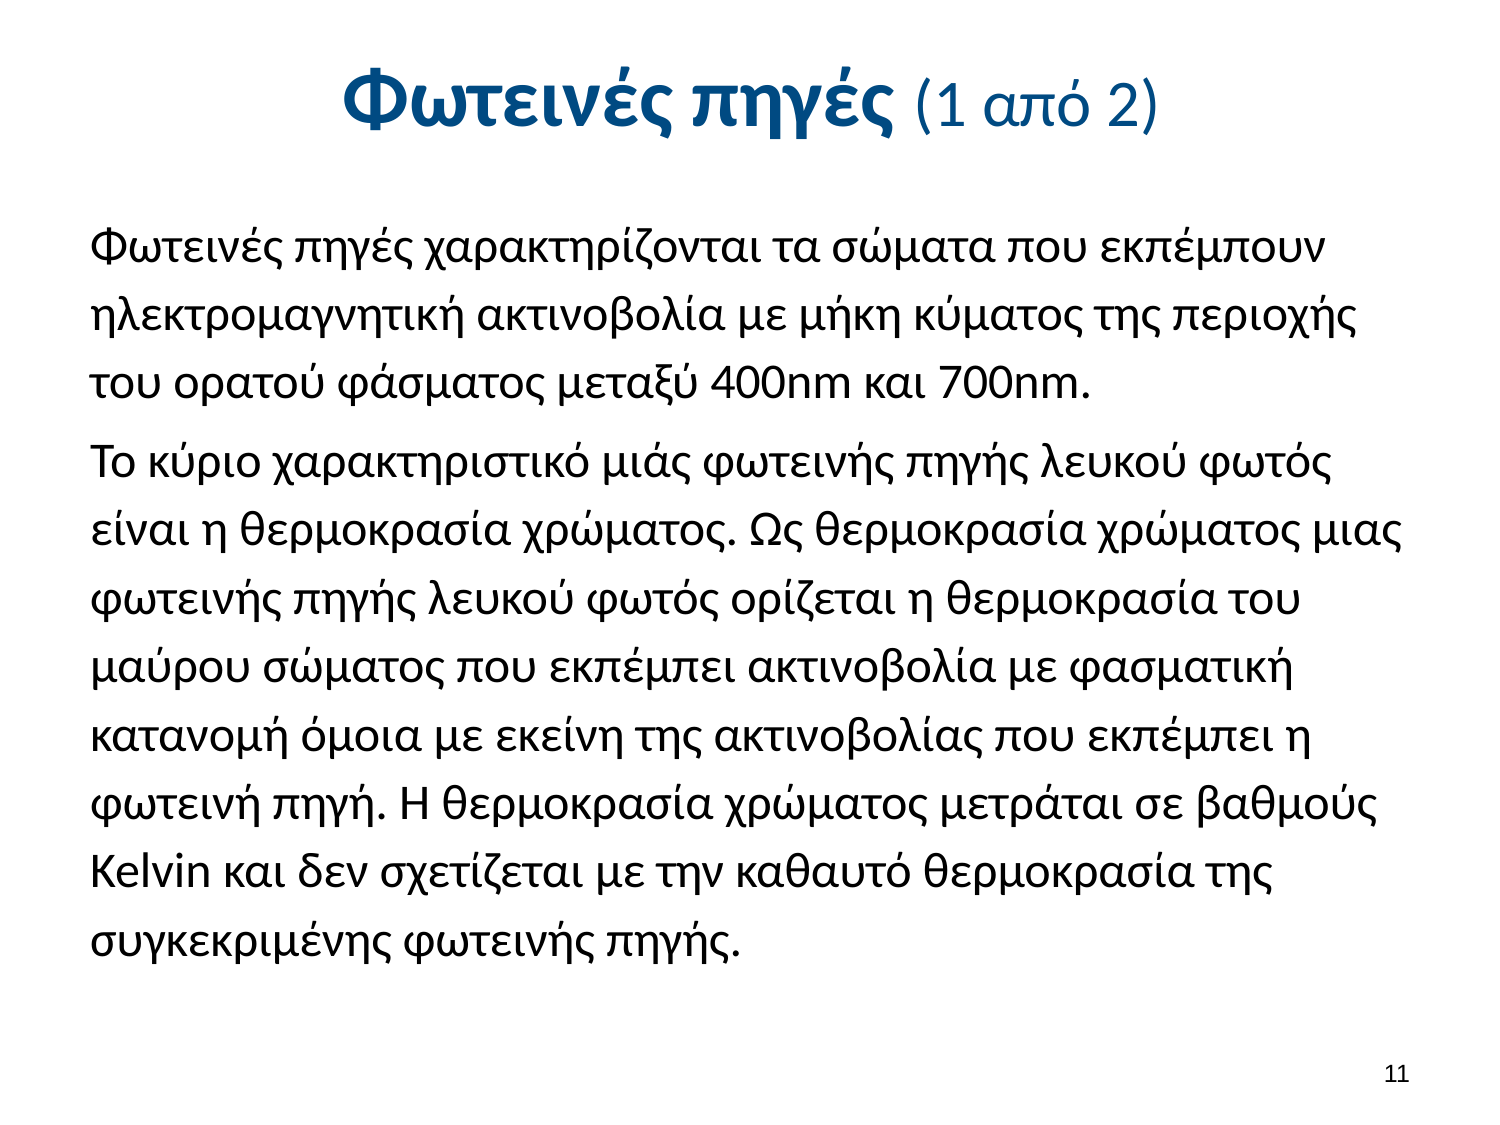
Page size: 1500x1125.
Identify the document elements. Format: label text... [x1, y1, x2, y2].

title Φωτεινές πηγές (1 από 2) [76, 19, 1427, 169]
list Φωτεινές πηγές χαρακτηρίζονται τα σώματα που εκπέμπουν ηλεκτρομαγνητική ακτινοβολία με μήκη κύματος της περιοχής του ορατού φάσματος μεταξύ 400nm και 700nm. Το κύριο χαρακτηριστικό μιάς φωτεινής πηγής λευκού φωτός είναι η θερμοκρασία χρώματος. Ως θερμοκρασία χρώματος μιας φωτεινής πηγής λευκού φωτός ορίζεται η θερμοκρασία του μαύρου σώματος που εκπέμπει ακτινοβολία με φασματική κατανομή όμοια με εκείνη της ακτινοβολίας που εκπέμπει η φωτεινή πηγή. Η θερμοκρασία χρώματος μετράται σε βαθμούς Kelvin και δεν σχετίζεται με την καθαυτό θερμοκρασία της συγκεκριμένης φωτεινής πηγής. [75, 196, 1425, 1024]
slide_number 10 [1074, 1042, 1425, 1103]
